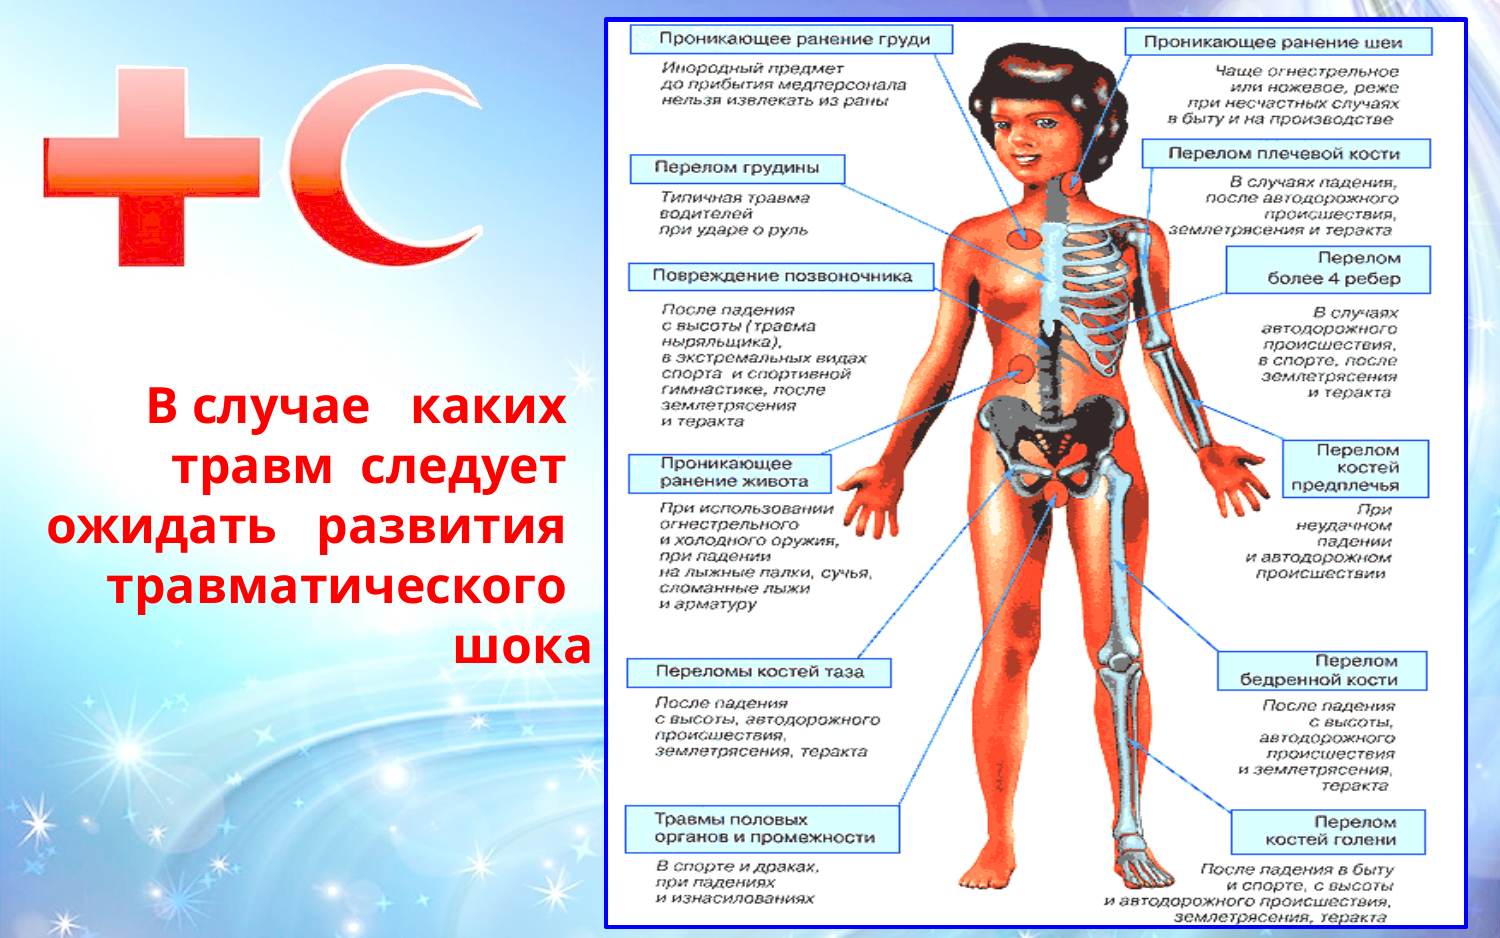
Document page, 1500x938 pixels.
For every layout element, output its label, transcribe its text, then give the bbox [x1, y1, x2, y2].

picture [0, 0, 1500, 938]
text_box В случае каких травм следует ожидать развития травматического шока [29, 366, 602, 681]
